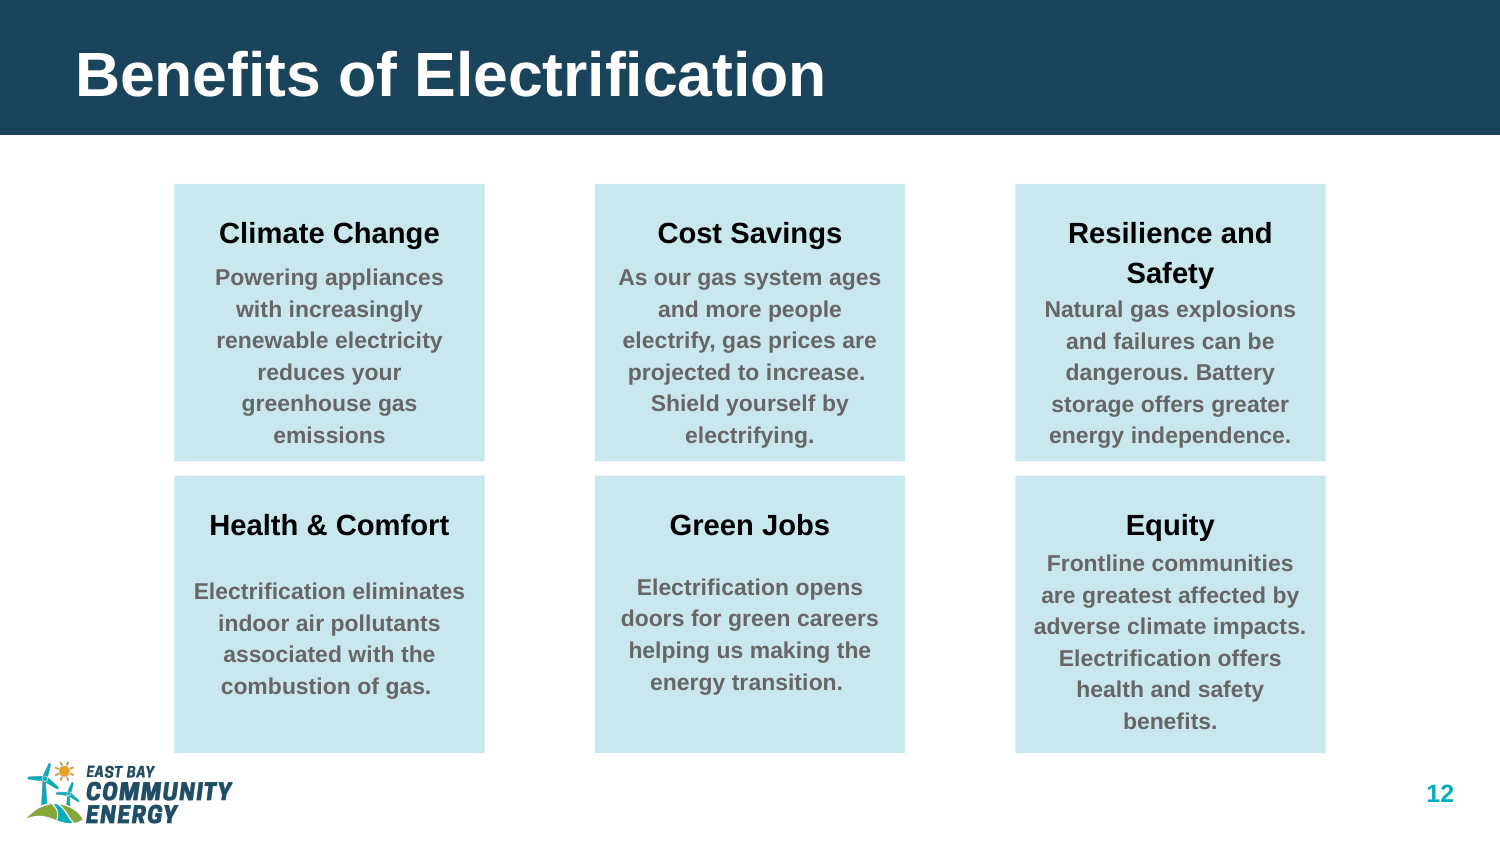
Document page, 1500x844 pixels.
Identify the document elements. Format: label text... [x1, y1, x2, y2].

text_box [594, 710, 906, 754]
text_box Resilience and Safety [1029, 193, 1312, 275]
text_box Powering appliances with increasingly renewable electricity reduces your greenhouse gas emissions [174, 243, 485, 463]
text_box Electrification opens doors for green careers helping us making the energy transition. [594, 553, 906, 710]
text_box [1015, 183, 1326, 275]
slide_number ‹#› [1423, 547, 1455, 844]
text_box Health & Comfort [188, 485, 471, 557]
text_box [174, 714, 485, 754]
title Benefits of Electrification [75, 27, 1425, 116]
text_box [174, 475, 485, 557]
text_box [594, 475, 906, 553]
text_box Green Jobs [609, 485, 891, 553]
text_box Cost Savings [609, 193, 891, 243]
text_box [1015, 749, 1326, 754]
text_box [594, 183, 906, 243]
picture [27, 760, 233, 825]
text_box Frontline communities are greatest affected by adverse climate impacts. Electrification offers health and safety benefits. [1015, 529, 1326, 749]
text_box Climate Change [188, 193, 471, 243]
text_box Equity [1029, 485, 1312, 529]
text_box Natural gas explosions and failures can be dangerous. Battery storage offers greater energy independence. [1015, 275, 1326, 464]
text_box Electrification eliminates indoor air pollutants associated with the combustion of gas. [174, 557, 485, 714]
text_box [174, 183, 485, 243]
text_box As our gas system ages and more people electrify, gas prices are projected to increase. Shield yourself by electrifying. [594, 243, 906, 463]
text_box [1015, 475, 1326, 529]
